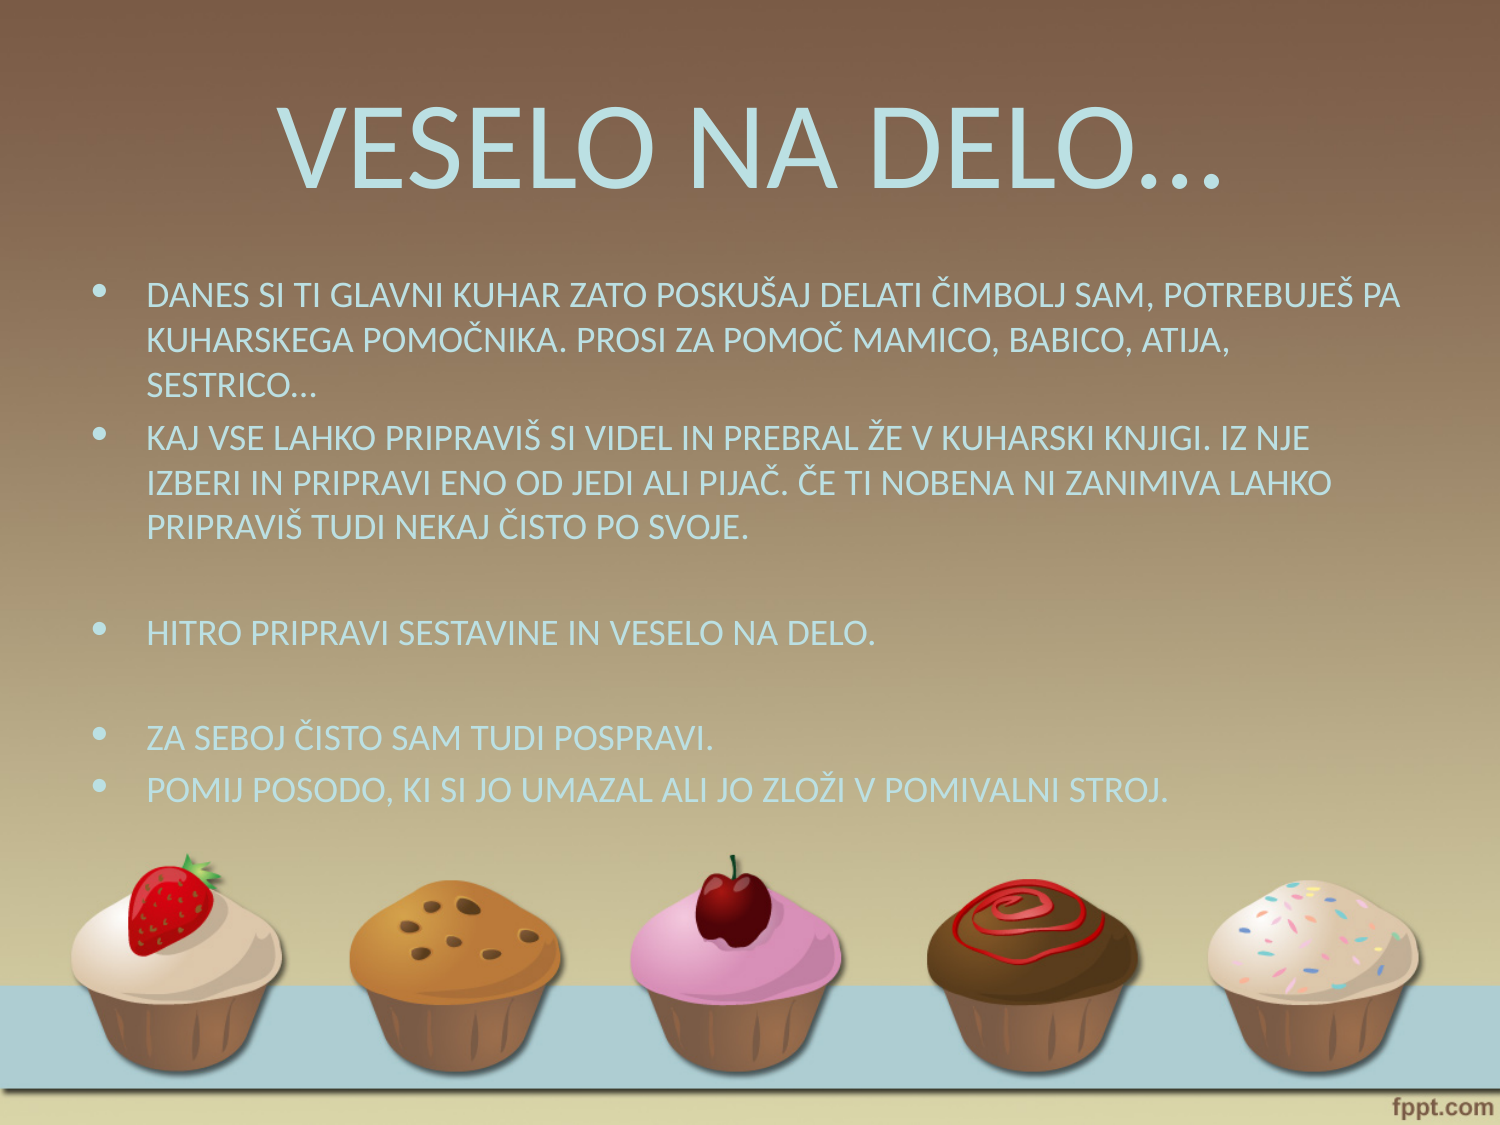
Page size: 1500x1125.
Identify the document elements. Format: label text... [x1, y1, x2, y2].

list DANES SI TI GLAVNI KUHAR ZATO POSKUŠAJ DELATI ČIMBOLJ SAM, POTREBUJEŠ PA KUHARSKEGA POMOČNIKA. PROSI ZA POMOČ MAMICO, BABICO, ATIJA, SESTRICO… KAJ VSE LAHKO PRIPRAVIŠ SI VIDEL IN PREBRAL ŽE V KUHARSKI KNJIGI. IZ NJE IZBERI IN PRIPRAVI ENO OD JEDI ALI PIJAČ. ČE TI NOBENA NI ZANIMIVA LAHKO PRIPRAVIŠ TUDI NEKAJ ČISTO PO SVOJE. HITRO PRIPRAVI SESTAVINE IN VESELO NA DELO. ZA SEBOJ ČISTO SAM TUDI POSPRAVI. POMIJ POSODO, KI SI JO UMAZAL ALI JO ZLOŽI V POMIVALNI STROJ. [75, 262, 1425, 1005]
picture [0, 0, 1500, 1125]
title VESELO NA DELO… [75, 45, 1425, 233]
